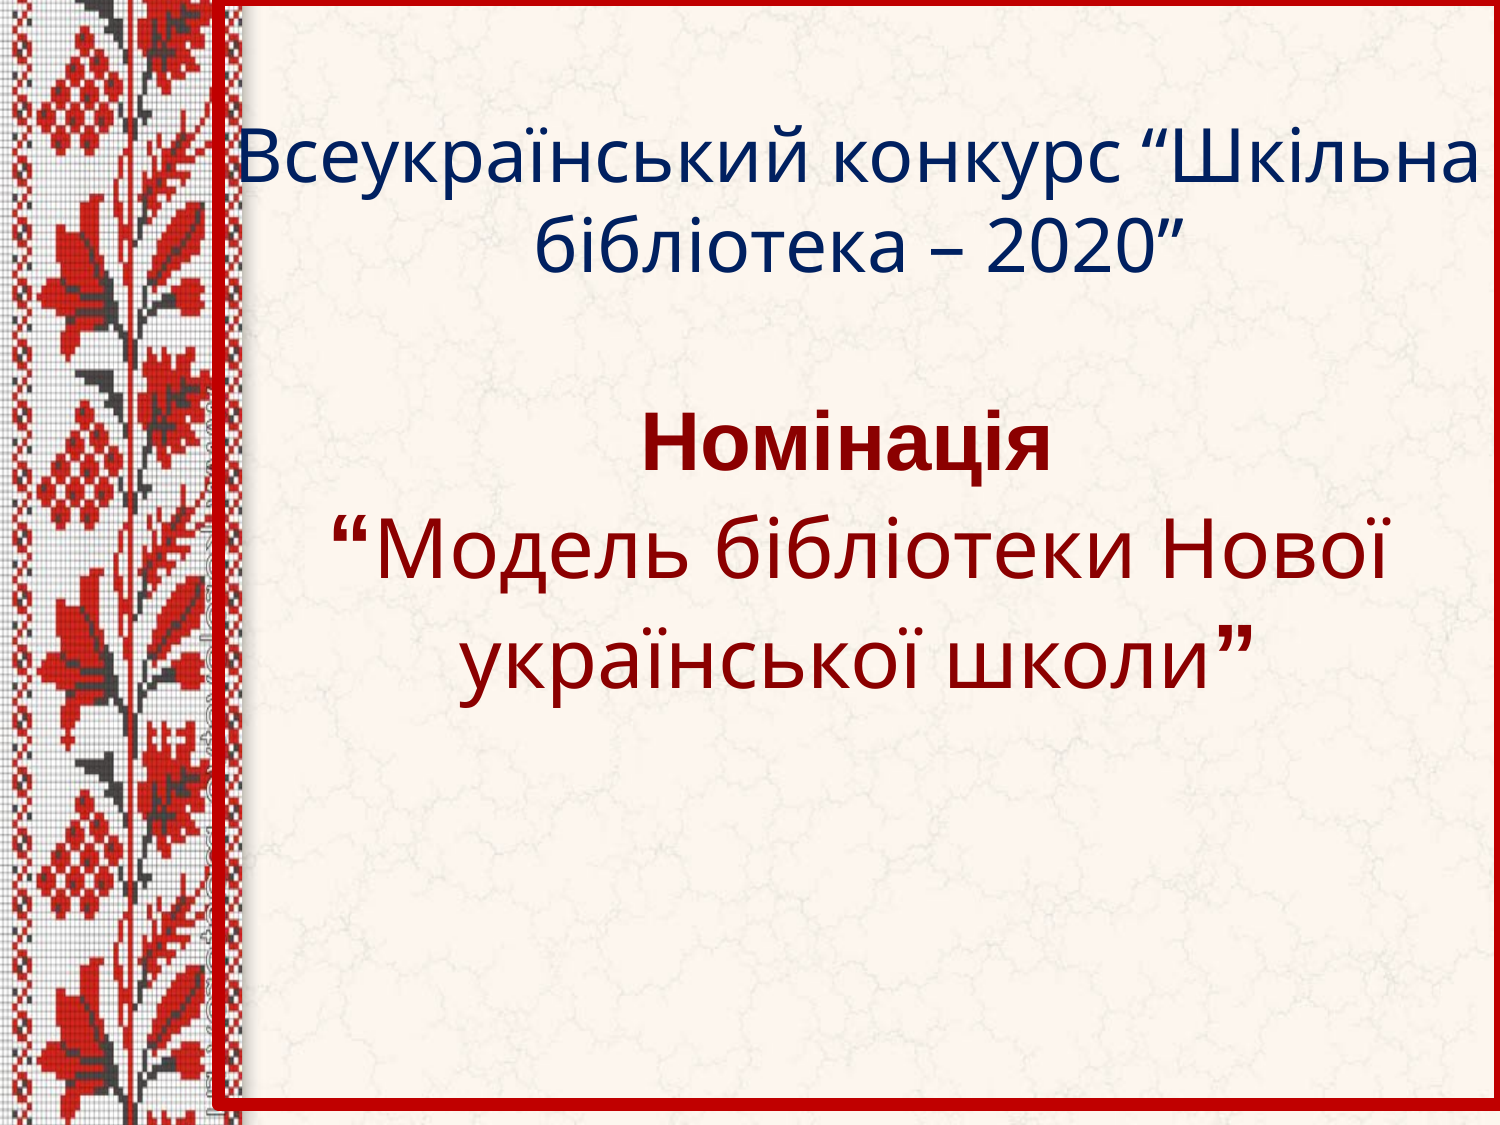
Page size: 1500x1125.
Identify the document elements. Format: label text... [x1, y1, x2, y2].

picture [0, 0, 1500, 1125]
text_box [277, 656, 1028, 717]
text_box Всеукраїнський конкурс “Шкільна бібліотека – 2020” Номінація “Модель бібліотеки Нової української школи” [218, 0, 1500, 1105]
text_box [703, 463, 1125, 525]
